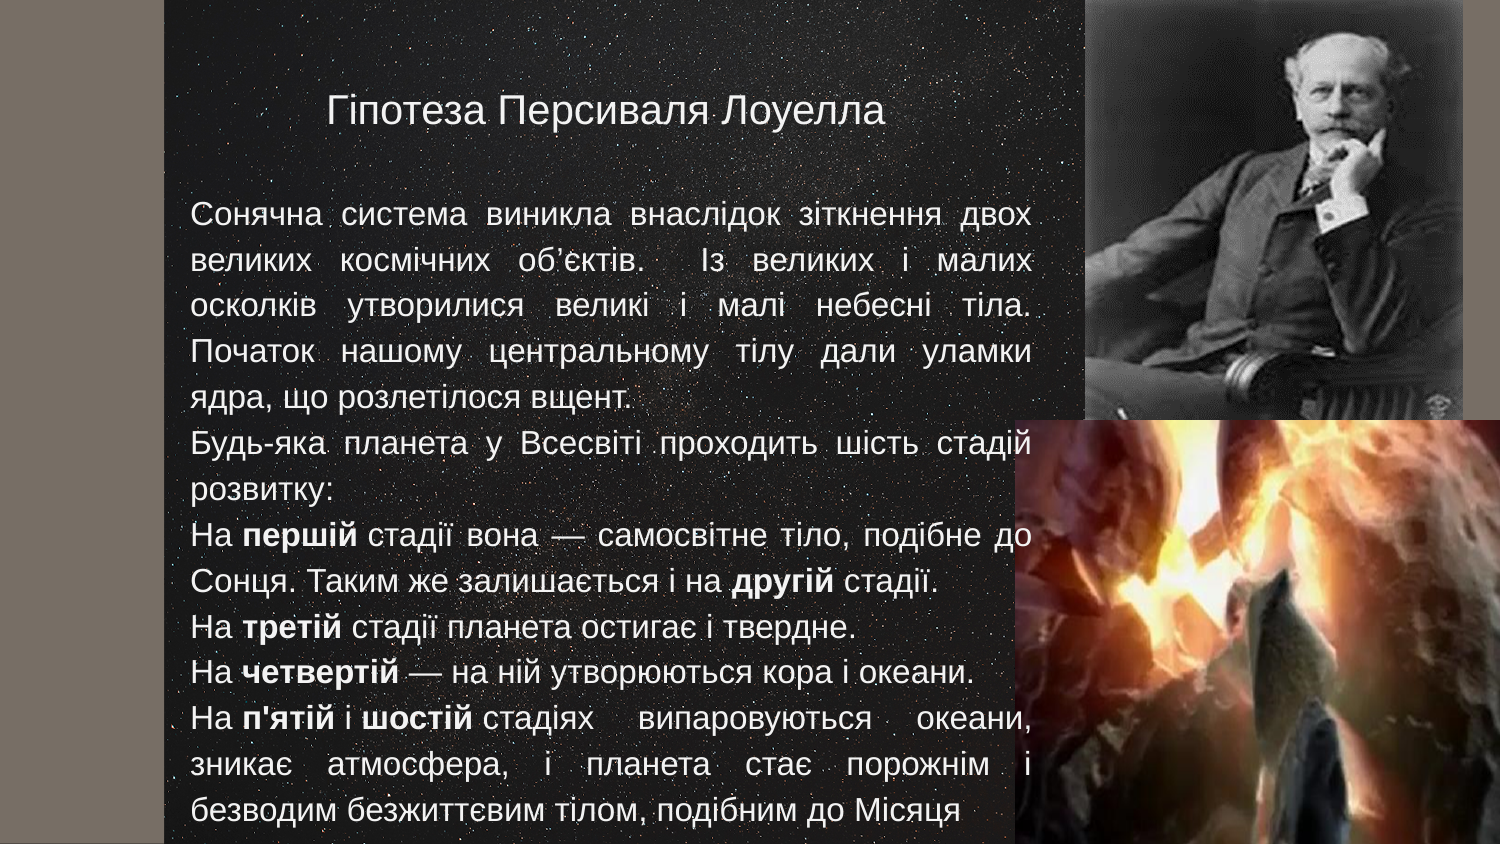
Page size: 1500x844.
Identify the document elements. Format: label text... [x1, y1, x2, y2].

picture [165, 0, 1500, 844]
text_box Сонячна система виникла внаслідок зіткнення двох великих космічних об’єктів. Із великих і малих осколків утворилися великі і малі небесні тіла. Початок нашому центральному тілу дали уламки ядра, що розлетілося вщент. Будь-яка планета у Всесвіті проходить шість стадій розвитку: На першій стадії вона — самосвітне тіло, подібне до Сонця. Таким же залишається і на другій стадії. На третій стадії планета остигає і твердне. На четвертій — на ній утворюються кора і океани. На п'ятій і шостій стадіях випаровуються океани, зникає атмосфера, і планета стає порожнім і безводим безжиттєвим тілом, подібним до Місяця [175, 373, 1049, 844]
text_box Гіпотеза Персиваля Лоуелла [311, 75, 913, 140]
